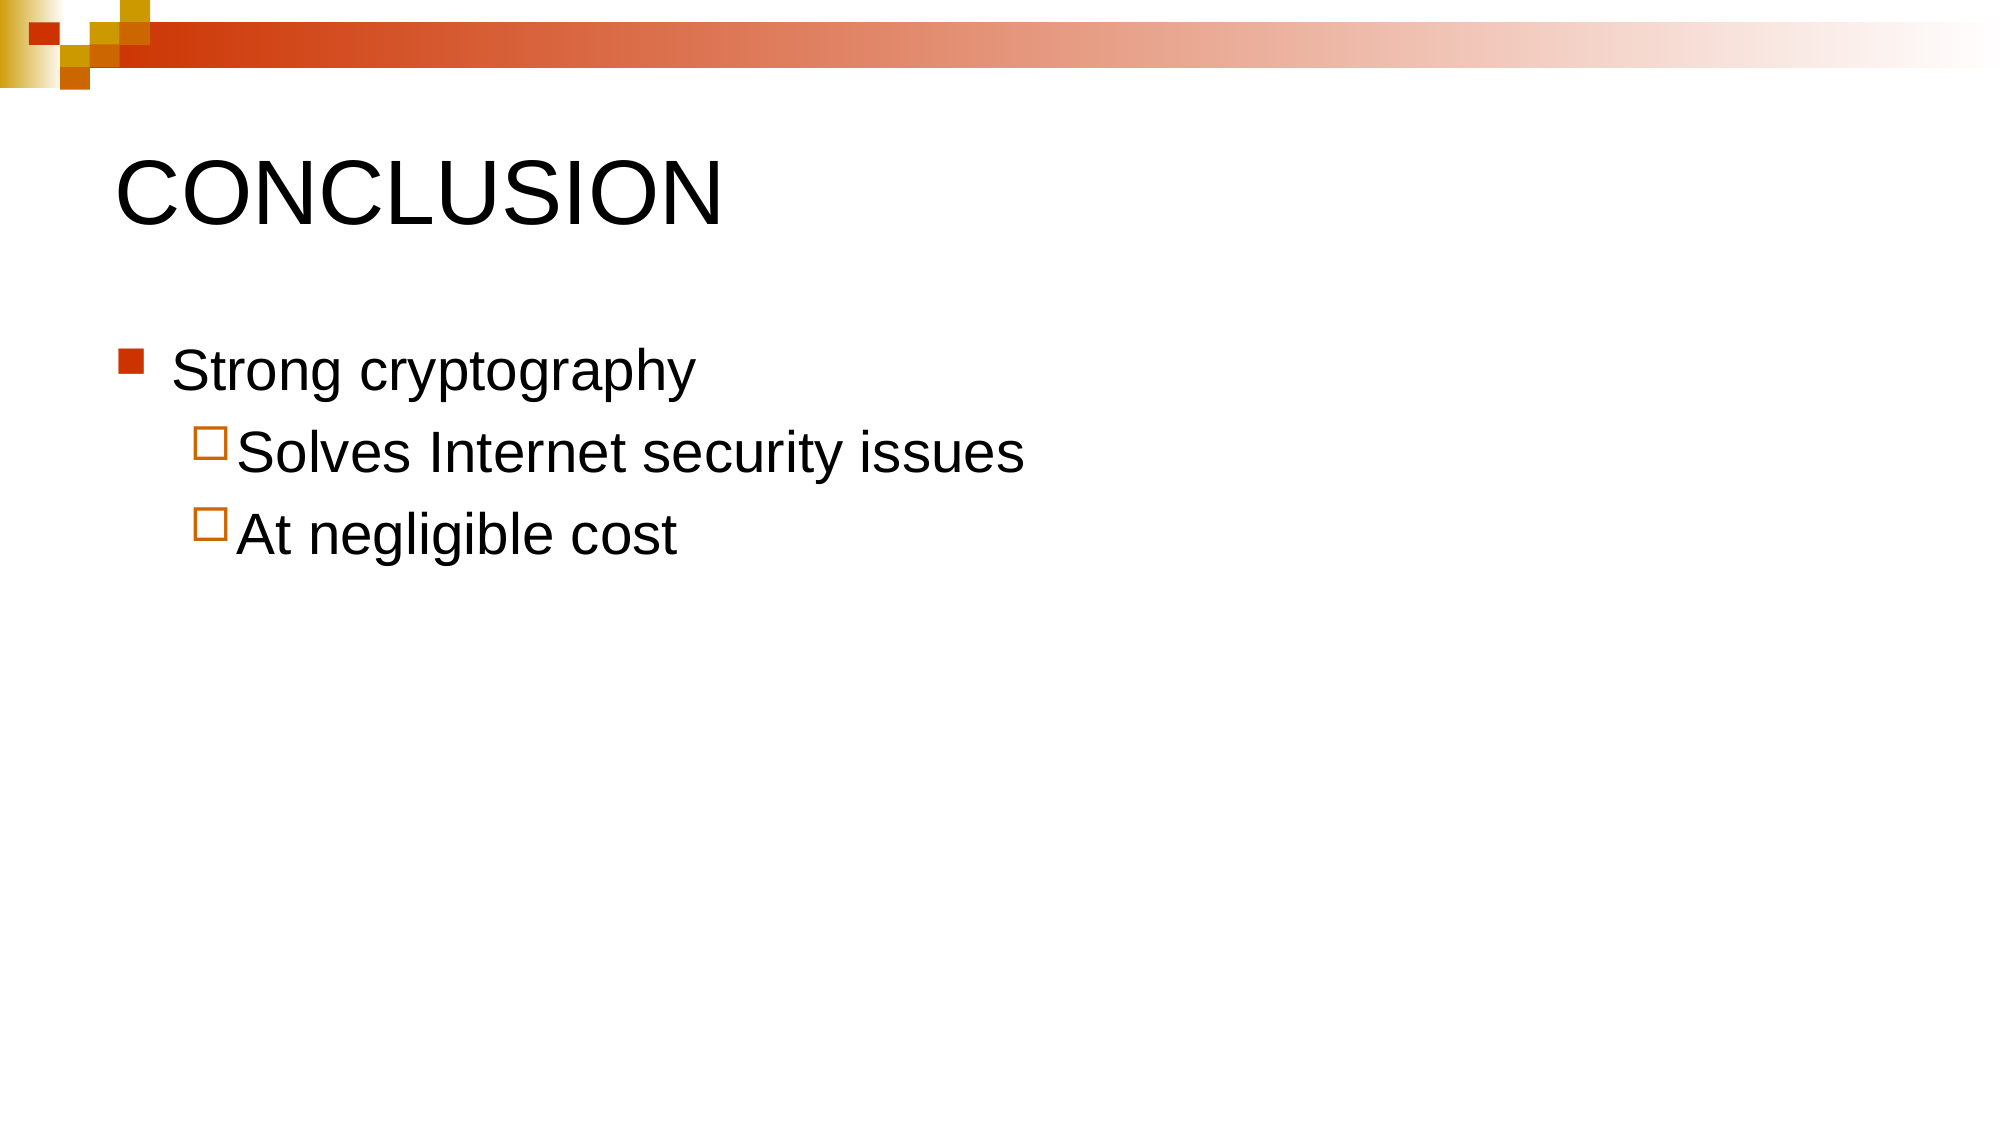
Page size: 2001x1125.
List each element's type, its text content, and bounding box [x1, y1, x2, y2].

list Strong cryptography Solves Internet security issues At negligible cost [99, 324, 1900, 963]
title CONCLUSION [99, 75, 1900, 300]
